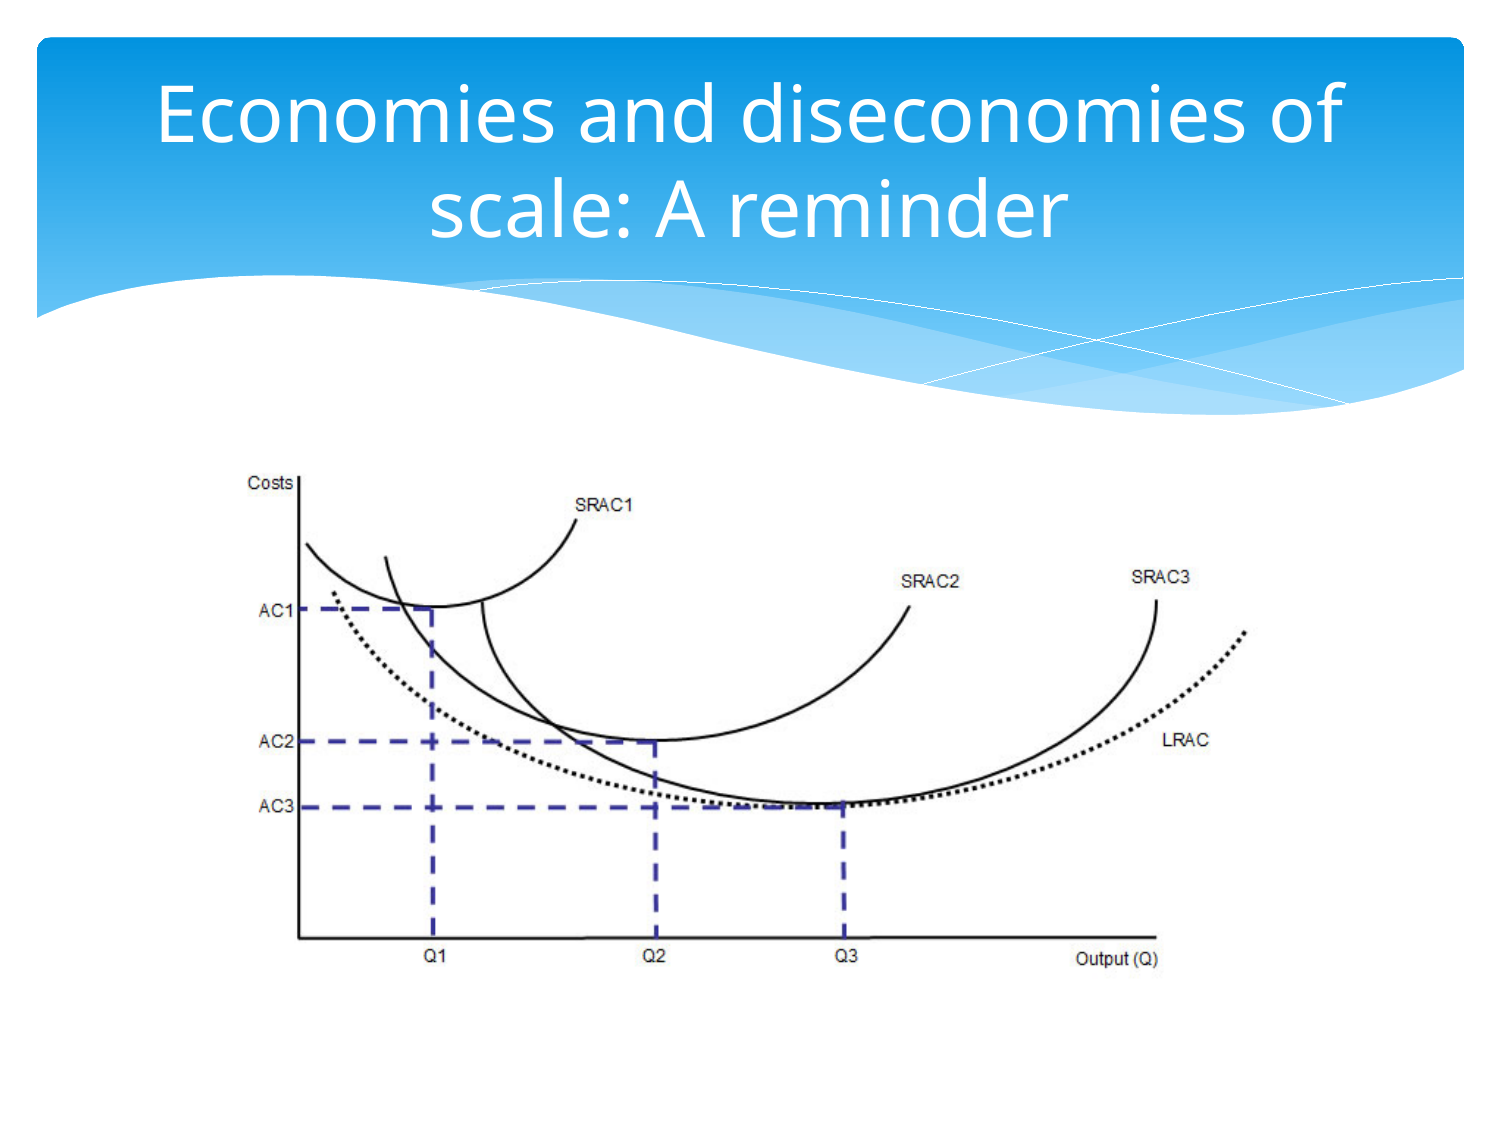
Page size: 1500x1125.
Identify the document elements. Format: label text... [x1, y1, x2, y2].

title Economies and diseconomies of scale: A reminder [75, 55, 1425, 261]
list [224, 438, 1277, 1006]
